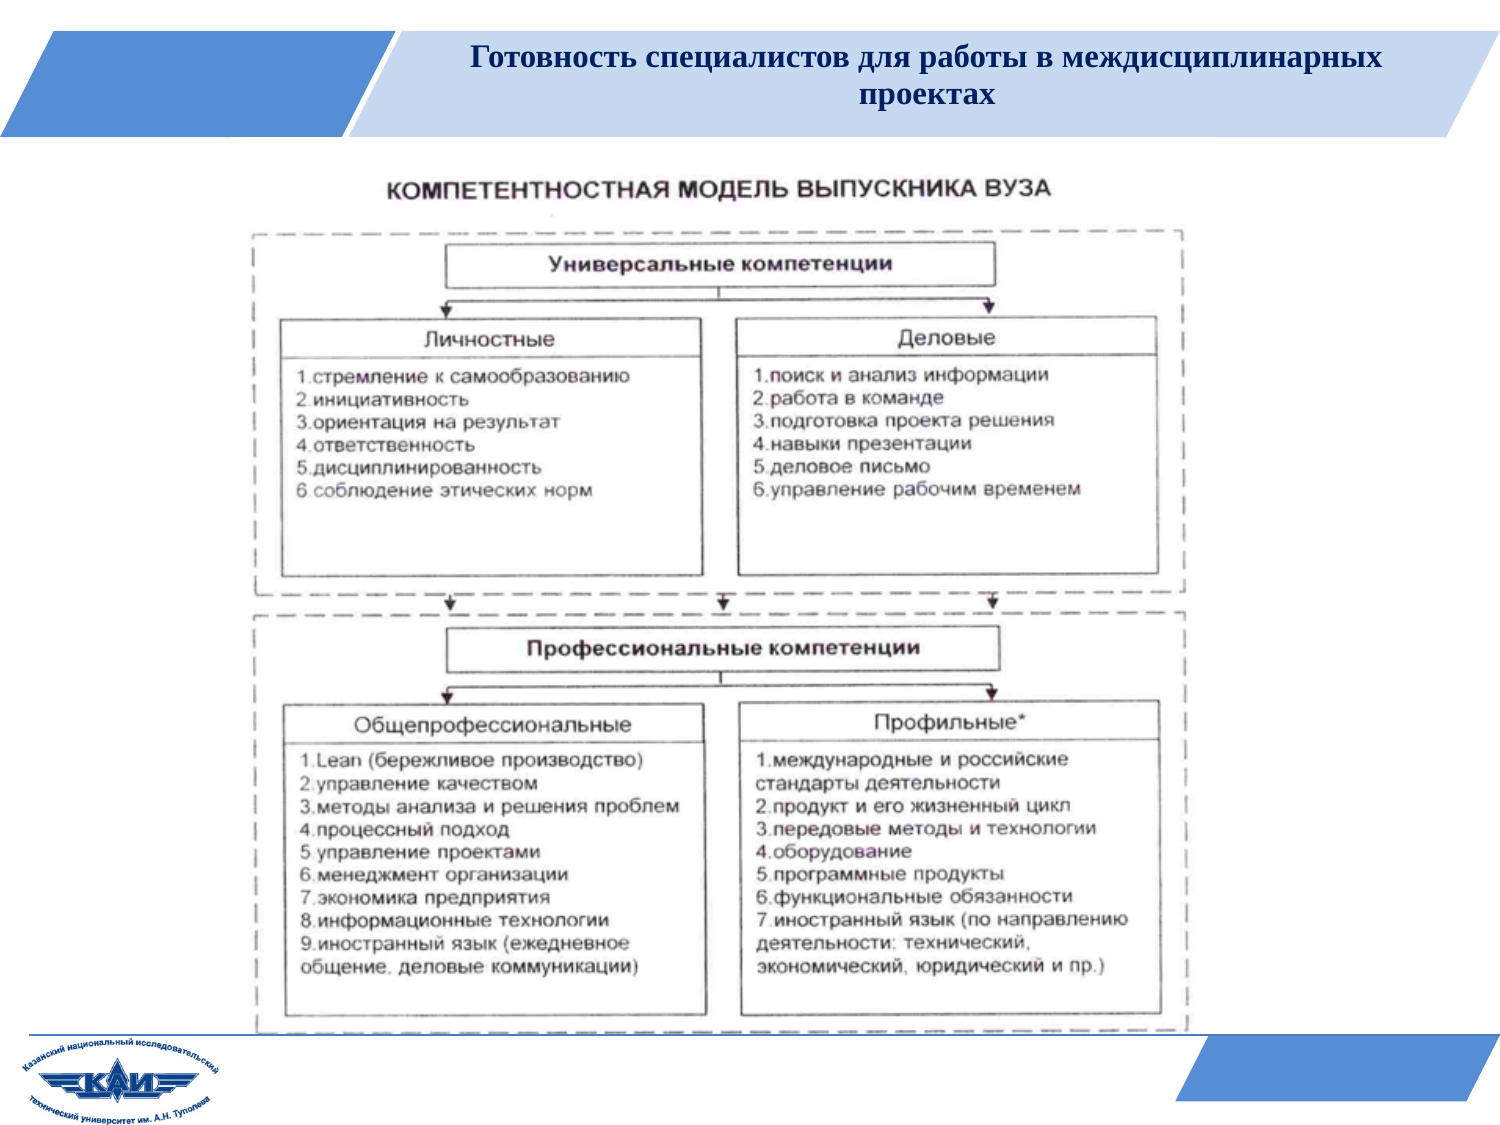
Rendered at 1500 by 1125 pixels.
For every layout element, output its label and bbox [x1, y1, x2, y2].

text_box [22, 1034, 1500, 1125]
text_box [0, 30, 1500, 138]
list [229, 136, 1216, 1033]
